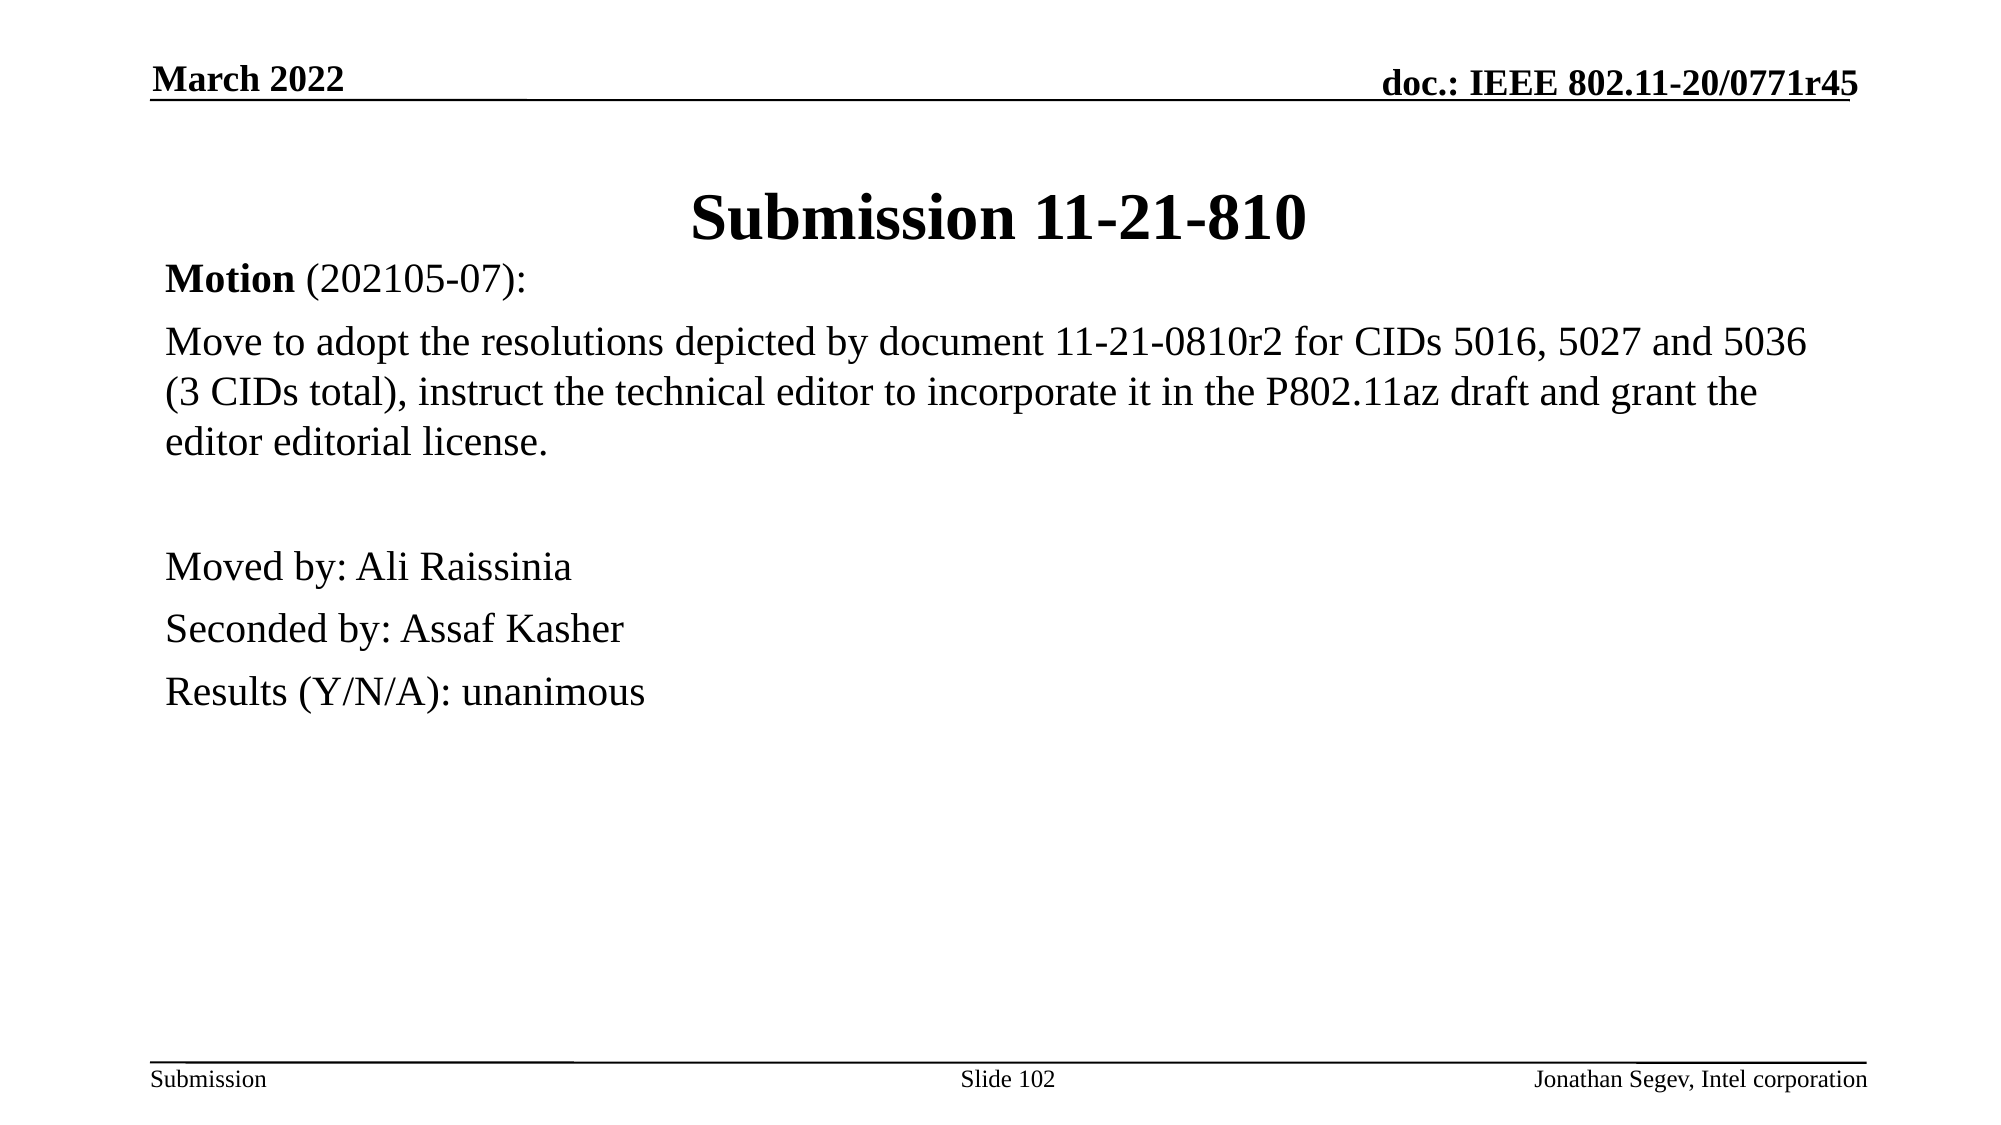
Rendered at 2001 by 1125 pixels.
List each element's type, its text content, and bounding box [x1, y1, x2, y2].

slide_number Slide 102 [950, 1061, 1067, 1123]
list Motion (202105-07): Move to adopt the resolutions depicted by document 11-21-0810r2 for CIDs 5016, 5027 and 5036 (3 CIDs total), instruct the technical editor to incorporate it in the P802.11az draft and grant the editor editorial license. Moved by: Ali Raissinia Seconded by: Assaf Kasher Results (Y/N/A): unanimous [149, 243, 1850, 1000]
title Submission 11-21-810 [149, 124, 1850, 243]
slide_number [152, 54, 563, 100]
footer Jonathan Segev, Intel corporation [1171, 1061, 1869, 1093]
